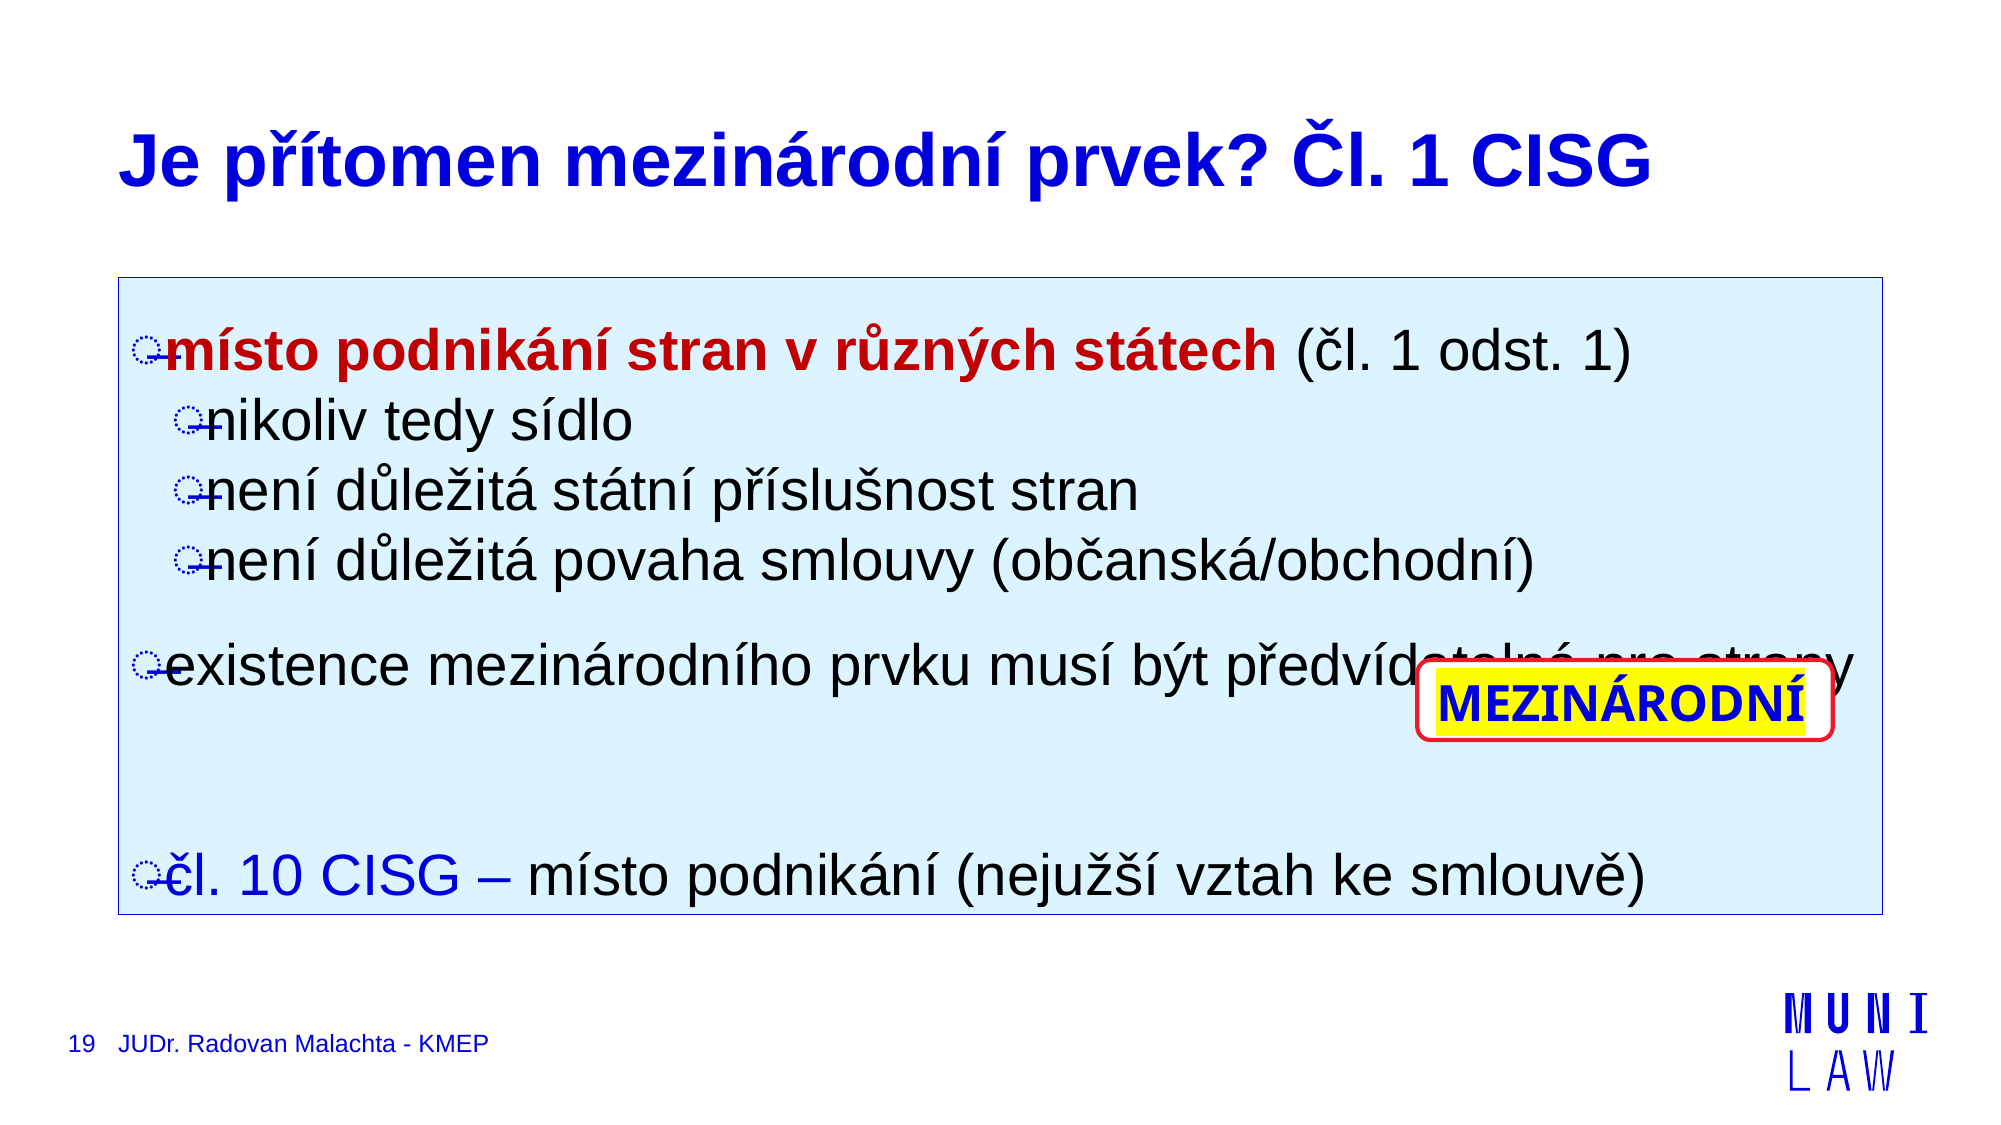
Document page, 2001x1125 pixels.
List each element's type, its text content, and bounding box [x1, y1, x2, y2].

footer JUDr. Radovan Malachta - KMEP [118, 1021, 1418, 1063]
slide_number 19 [67, 1021, 110, 1063]
text_box MEZINÁRODNÍ [1415, 657, 1835, 743]
title Je přítomen mezinárodní prvek? Čl. 1 CISG [118, 118, 1883, 193]
list místo podnikání stran v různých státech (čl. 1 odst. 1) nikoliv tedy sídlo není důležitá státní příslušnost stran není důležitá povaha smlouvy (občanská/obchodní) existence mezinárodního prvku musí být předvídatelná pro strany čl. 10 CISG – místo podnikání (nejužší vztah ke smlouvě) [118, 277, 1883, 915]
